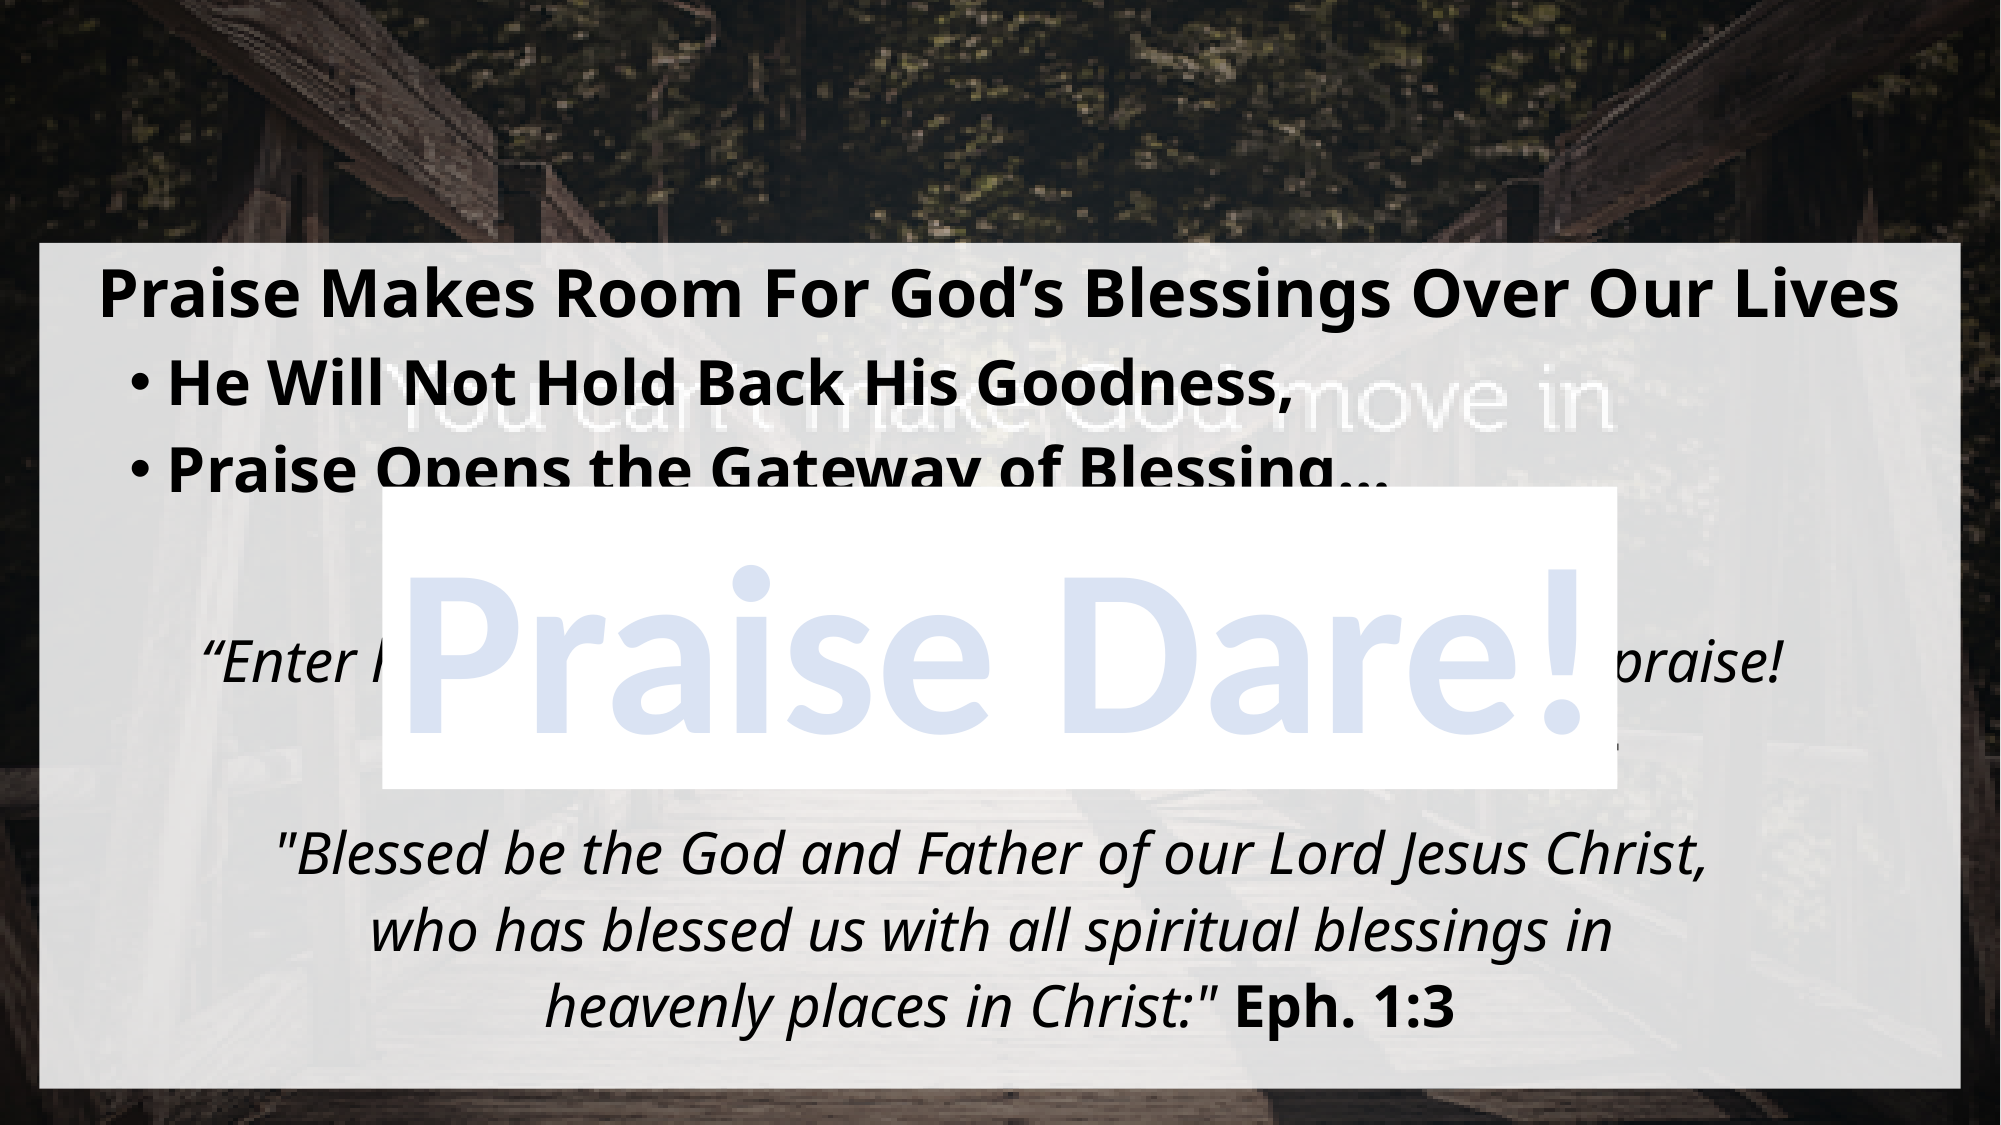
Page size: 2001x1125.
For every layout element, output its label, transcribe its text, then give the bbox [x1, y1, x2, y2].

picture [0, 0, 2001, 1125]
list Praise Makes Room For God’s Blessings Over Our Lives He Will Not Hold Back His Goodness, Praise Opens the Gateway of Blessing… …as We Come into His Presence “Enter his gates with thanksgiving, and his courts with praise! Give thanks to him; bless his name!” Psa. 100:4 "Blessed be the God and Father of our Lord Jesus Christ, who has blessed us with all spiritual blessings in heavenly places in Christ:" Eph. 1:3 [39, 242, 1961, 1089]
text_box Praise Dare! [382, 486, 1618, 790]
